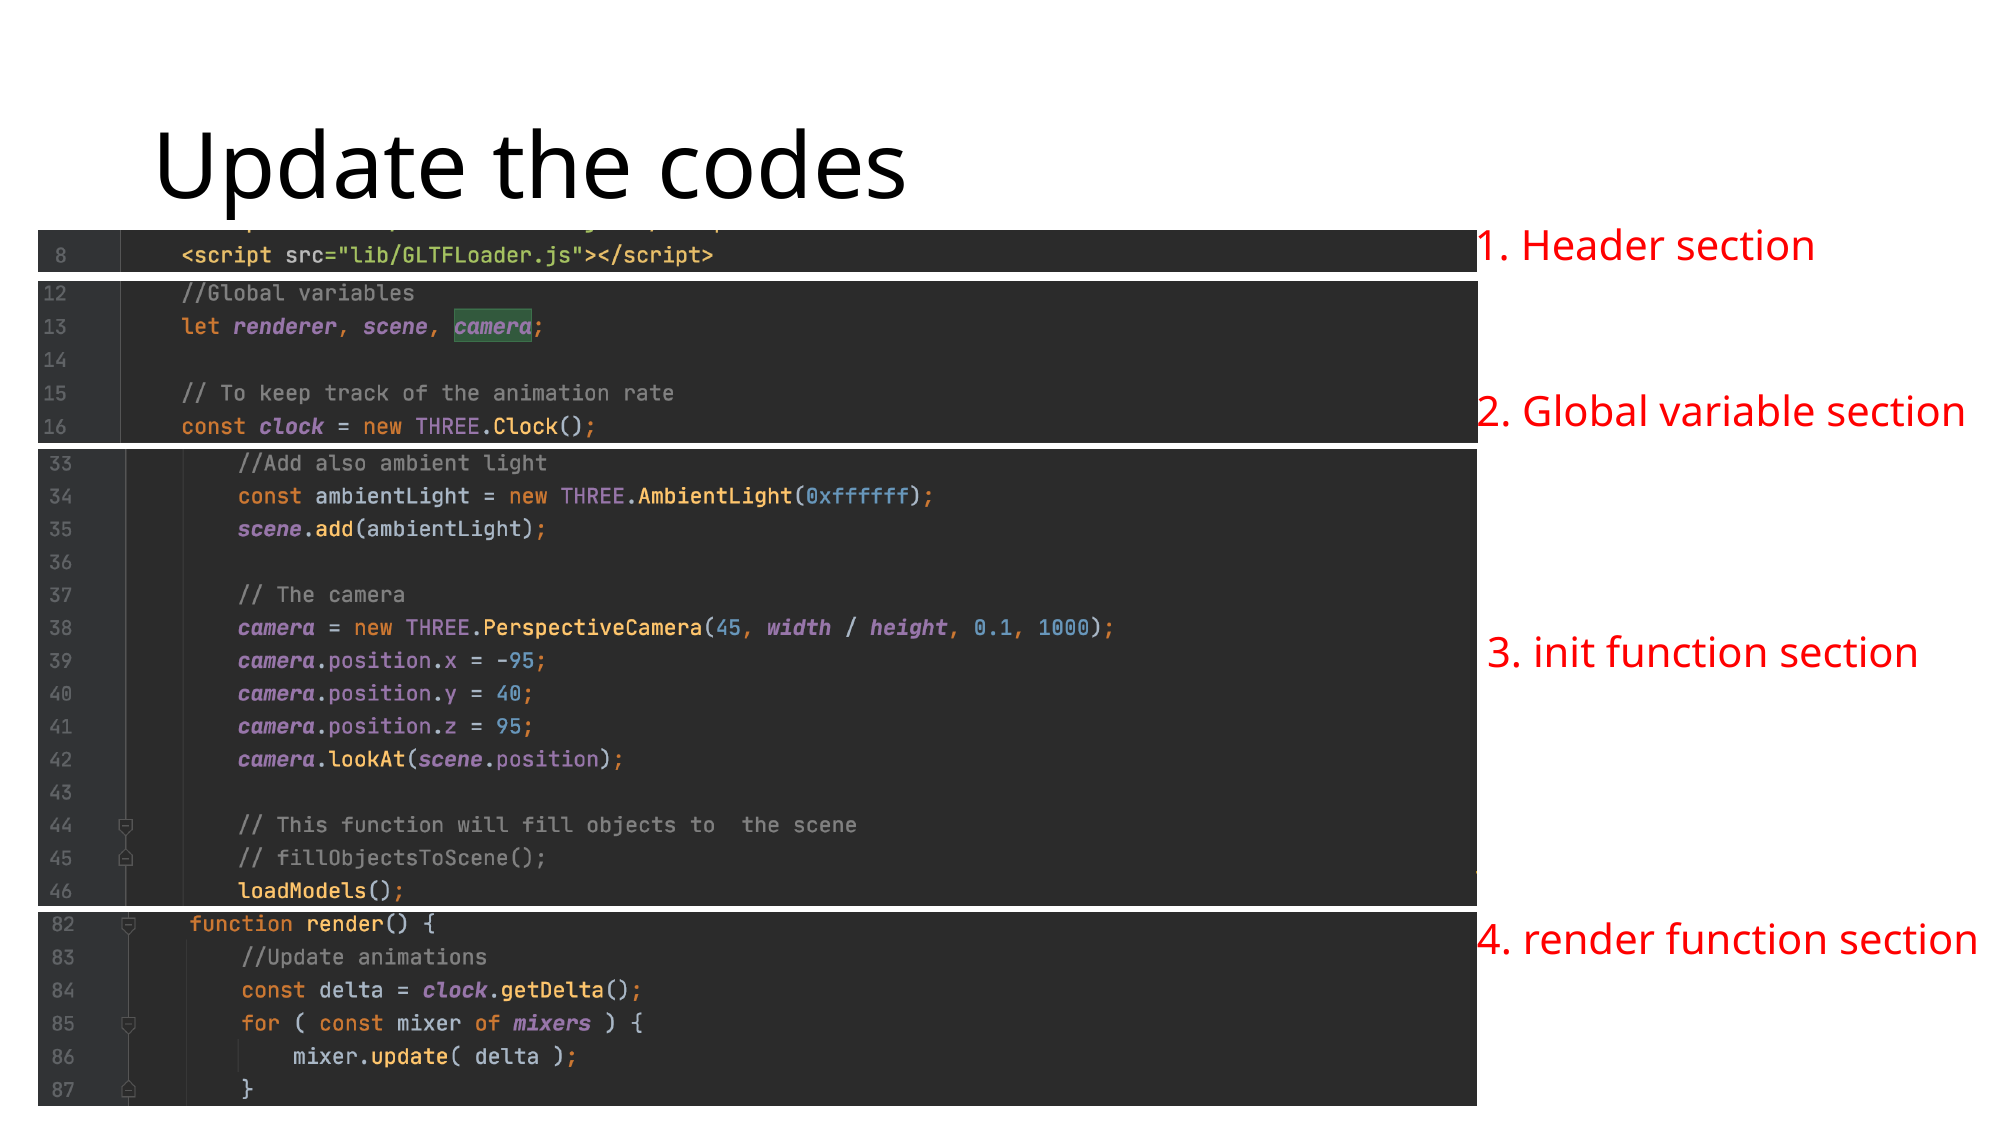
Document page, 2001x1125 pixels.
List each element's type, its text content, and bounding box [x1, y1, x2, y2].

text_box 4. render function section [1462, 905, 1995, 971]
picture [38, 449, 1477, 906]
picture [38, 230, 1477, 272]
picture [38, 281, 1478, 443]
text_box 2. Global variable section [1478, 377, 1982, 443]
title Update the codes [137, 59, 1863, 278]
text_box 3. init function section [1477, 618, 1935, 684]
picture [38, 912, 1477, 1107]
text_box 1. Header section [1459, 211, 1831, 277]
